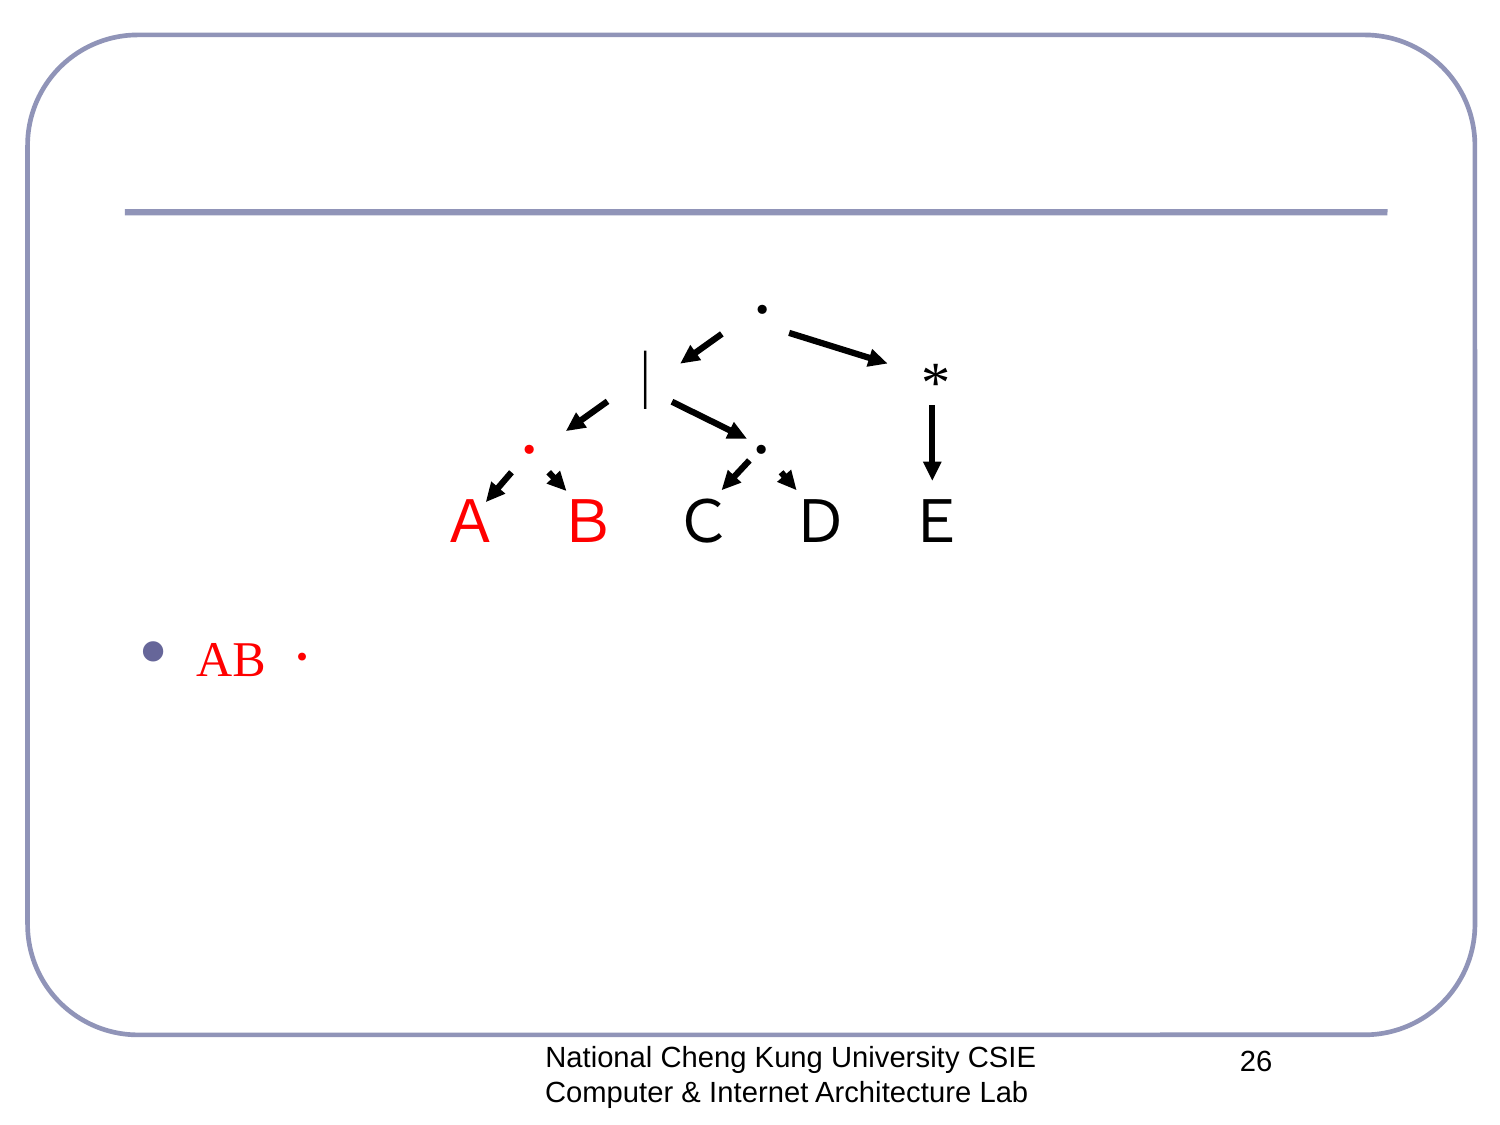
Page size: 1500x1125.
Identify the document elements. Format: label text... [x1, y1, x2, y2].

footer National Cheng Kung University CSIE Computer & Internet Architecture Lab [466, 1030, 1117, 1107]
slide_number 26 [1124, 1034, 1388, 1111]
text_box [426, 266, 1086, 566]
list AB． [124, 618, 1388, 976]
